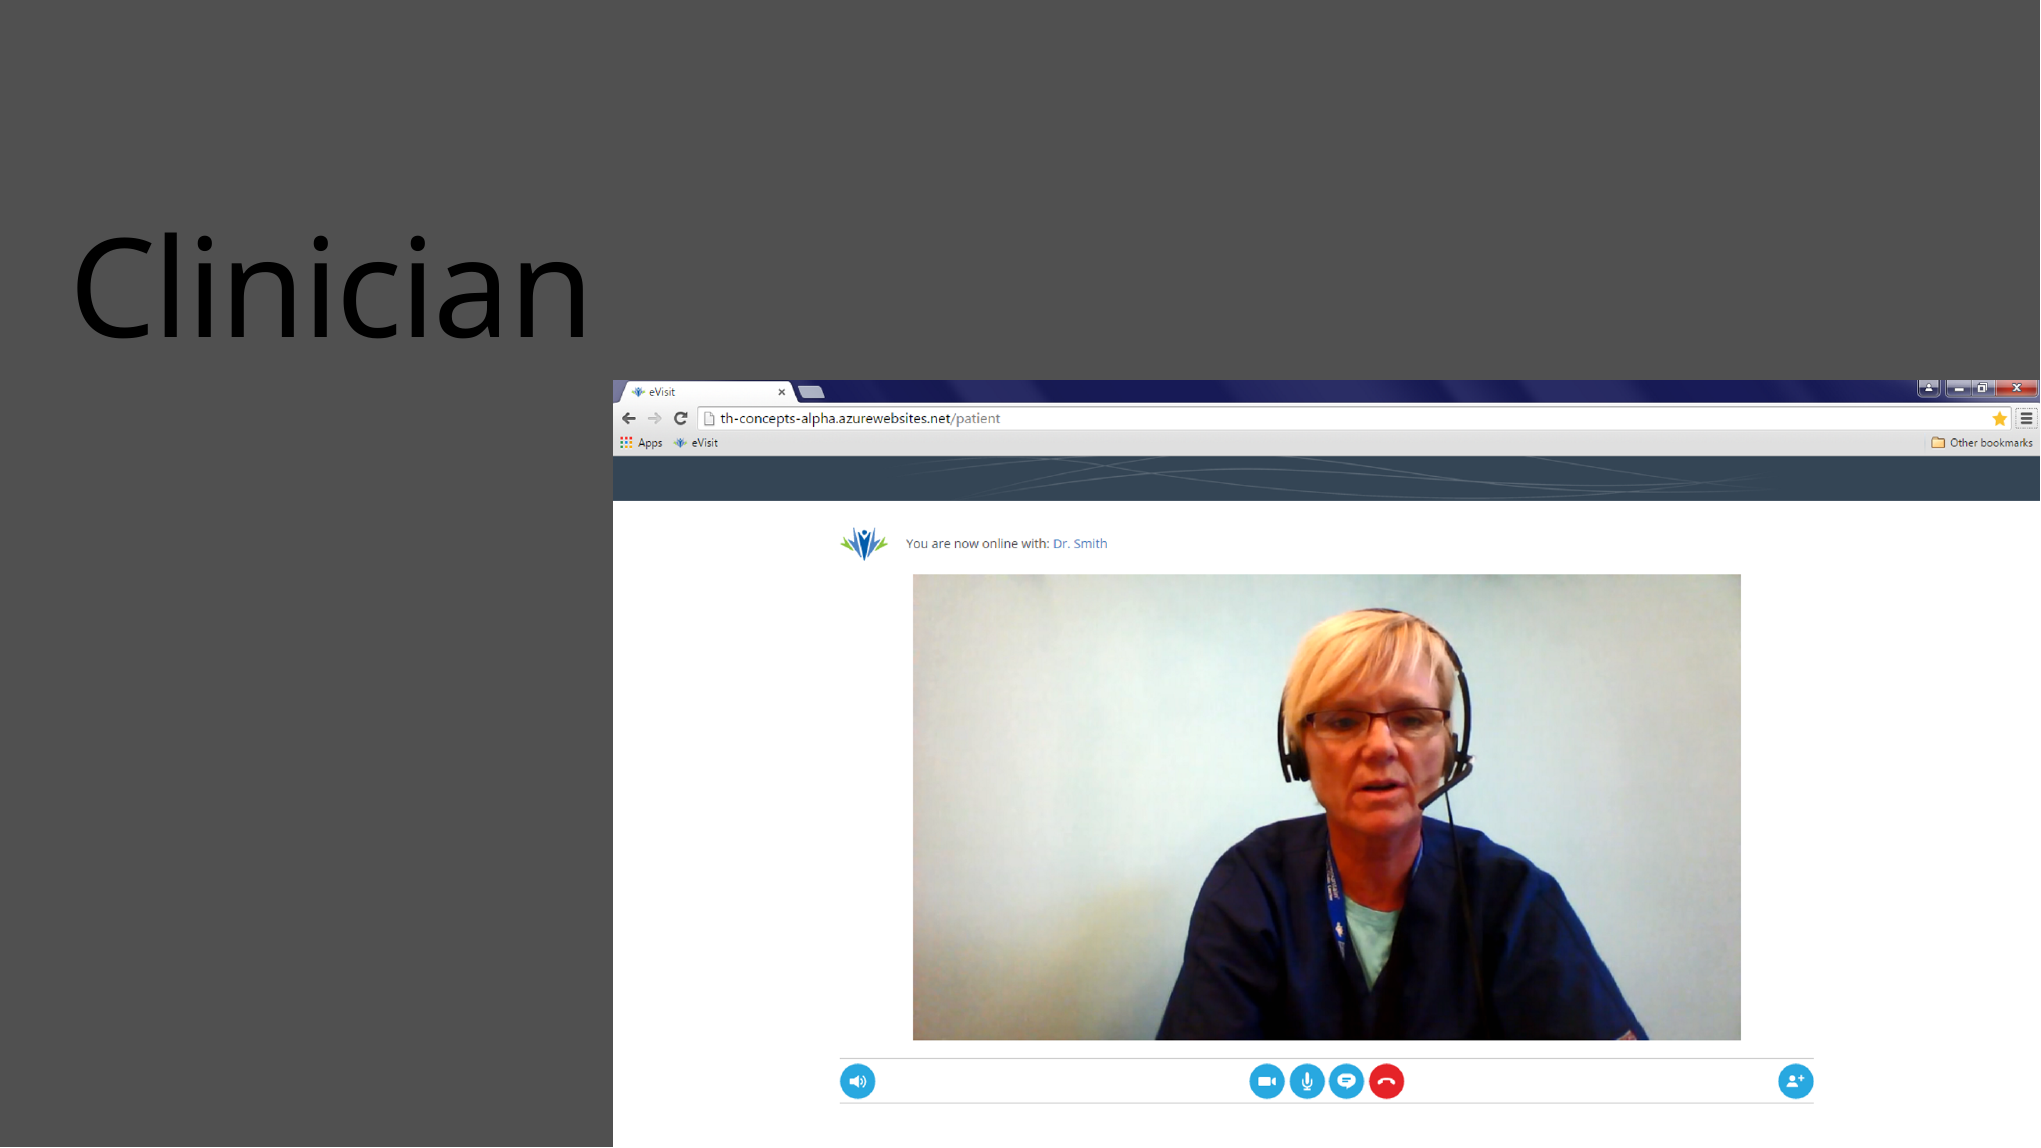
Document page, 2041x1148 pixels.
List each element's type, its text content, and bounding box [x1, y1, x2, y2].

picture [613, 380, 2041, 1148]
title Clinician [45, 203, 946, 385]
